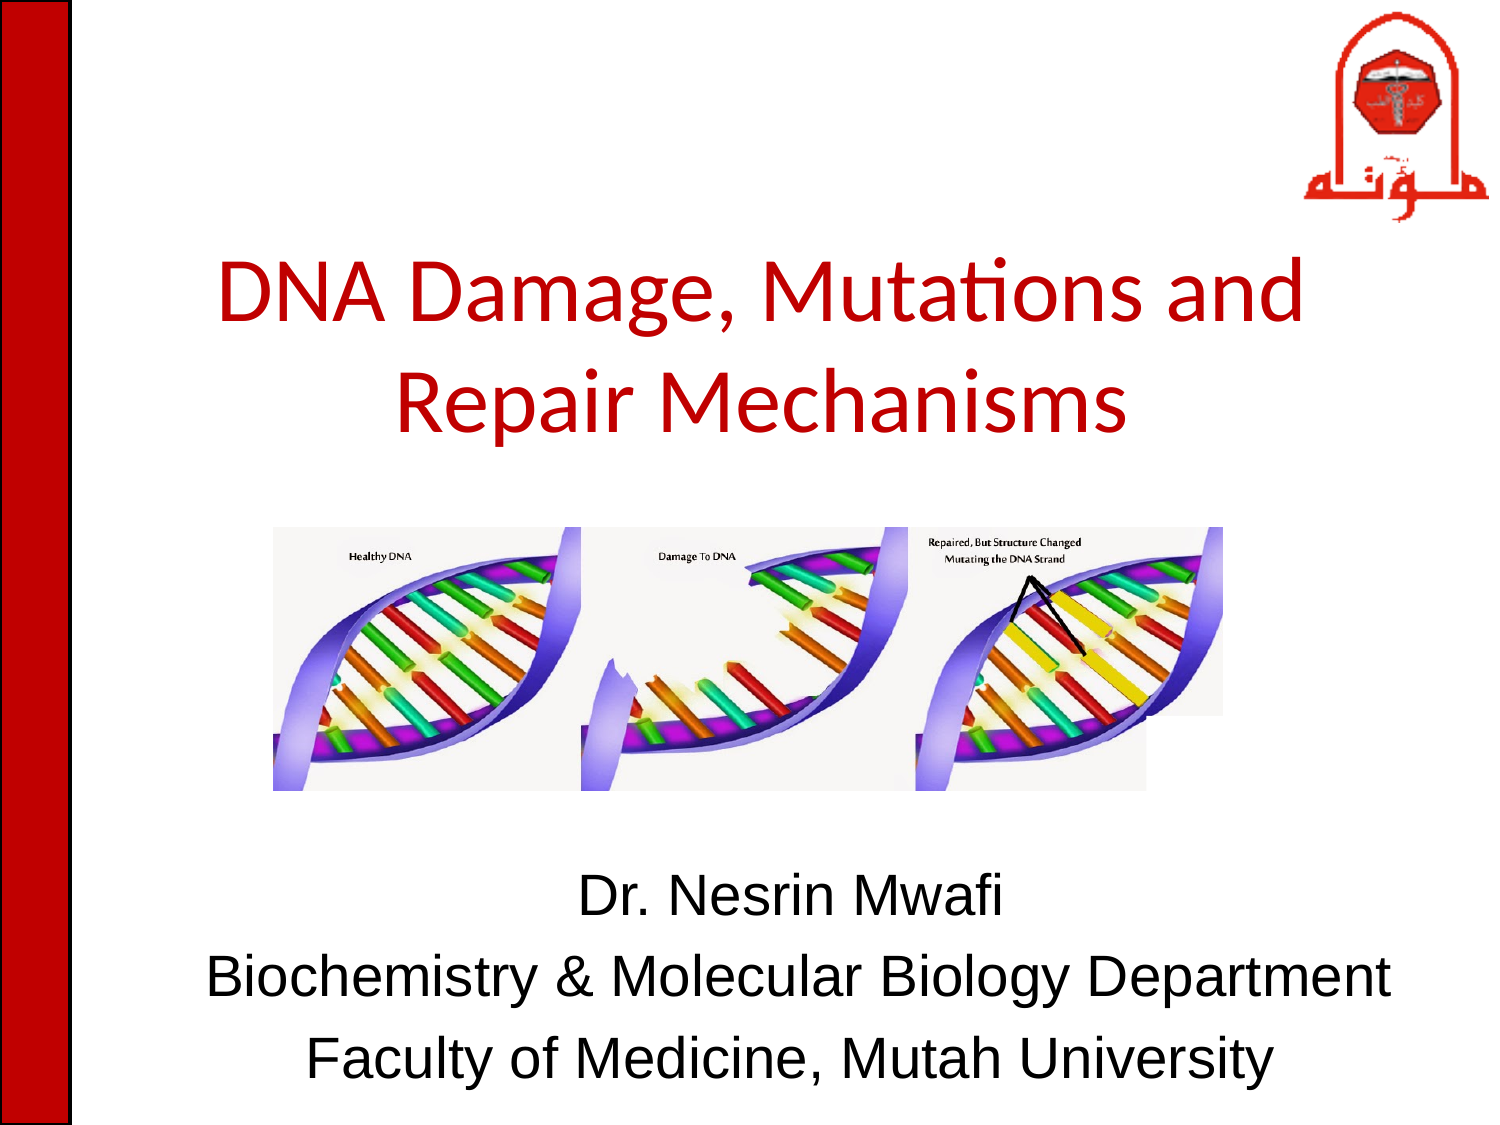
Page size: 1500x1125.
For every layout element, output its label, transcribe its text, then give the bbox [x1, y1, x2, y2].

text_box [0, 0, 72, 1125]
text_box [273, 526, 1230, 799]
picture [1300, 9, 1489, 223]
title DNA Damage, Mutations and Repair Mechanisms [124, 219, 1400, 461]
subtitle Dr. Nesrin Mwafi Biochemistry & Molecular Biology Department Faculty of Medicine, Mutah University [82, 849, 1500, 1114]
